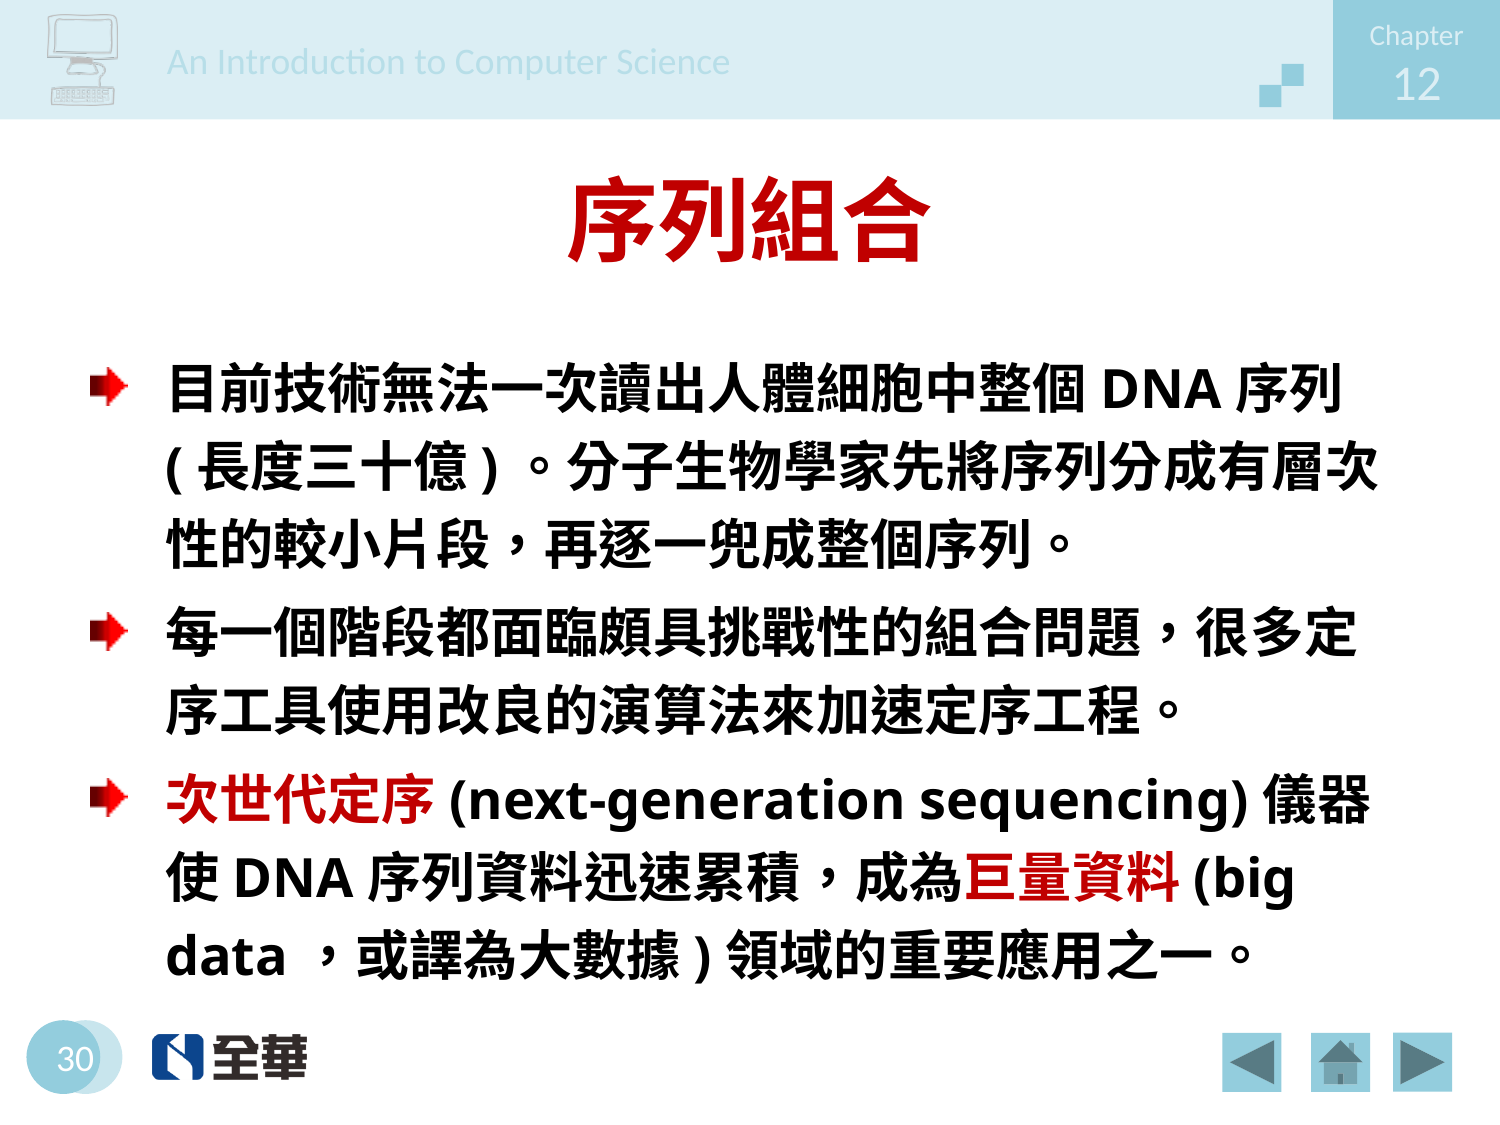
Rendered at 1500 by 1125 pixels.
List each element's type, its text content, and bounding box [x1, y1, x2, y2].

picture [152, 1034, 307, 1080]
picture [90, 367, 128, 406]
picture [90, 778, 128, 817]
list 目前技術無法一次讀出人體細胞中整個DNA序列(長度三十億)。分子生物學家先將序列分成有層次性的較小片段，再逐一兜成整個序列。 每一個階段都面臨頗具挑戰性的組合問題，很多定序工具使用改良的演算法來加速定序工程。 次世代定序(next-generation sequencing)儀器使DNA序列資料迅速累積，成為巨量資料(big data，或譯為大數據)領域的重要應用之一。 [75, 333, 1425, 1005]
picture [47, 14, 118, 106]
picture [90, 612, 128, 651]
title 序列組合 [75, 138, 1425, 297]
